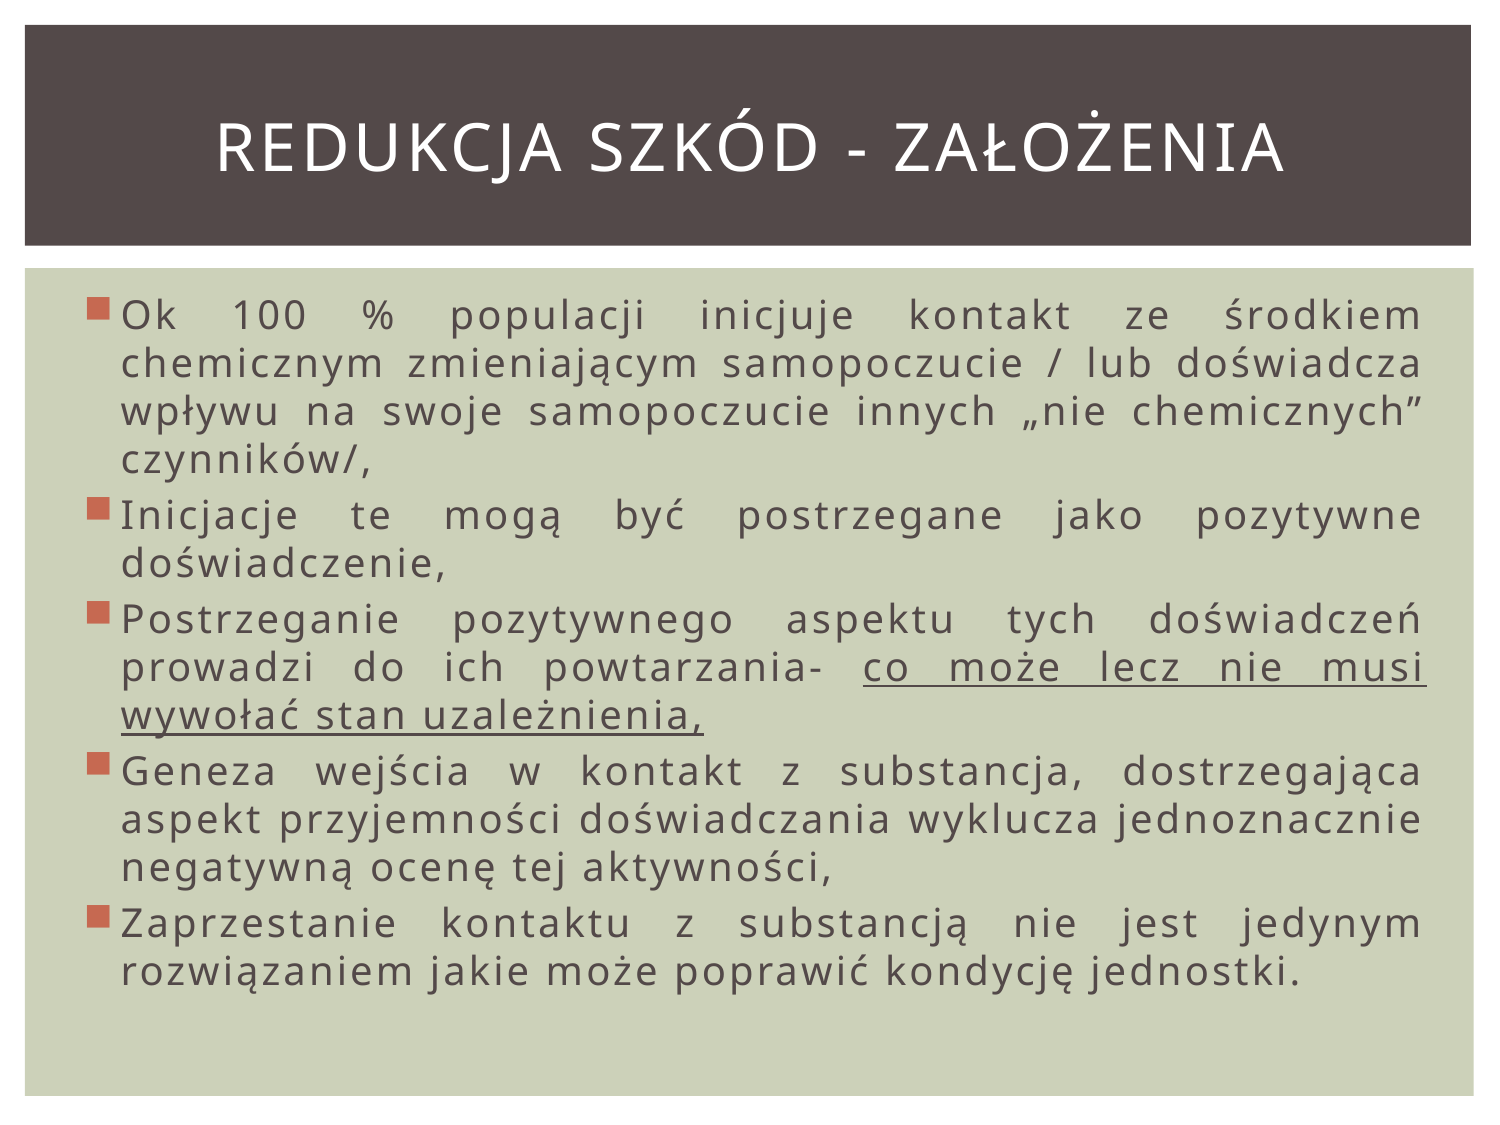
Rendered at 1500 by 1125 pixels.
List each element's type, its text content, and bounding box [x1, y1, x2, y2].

title Redukcja szkód - założenia [62, 58, 1438, 232]
list Ok 100 % populacji inicjuje kontakt ze środkiem chemicznym zmieniającym samopoczucie / lub doświadcza wpływu na swoje samopoczucie innych „nie chemicznych” czynników/, Inicjacje te mogą być postrzegane jako pozytywne doświadczenie, Postrzeganie pozytywnego aspektu tych doświadczeń prowadzi do ich powtarzania- co może lecz nie musi wywołać stan uzależnienia, Geneza wejścia w kontakt z substancja, dostrzegająca aspekt przyjemności doświadczania wyklucza jednoznacznie negatywną ocenę tej aktywności, Zaprzestanie kontaktu z substancją nie jest jedynym rozwiązaniem jakie może poprawić kondycję jednostki. [62, 281, 1442, 1005]
